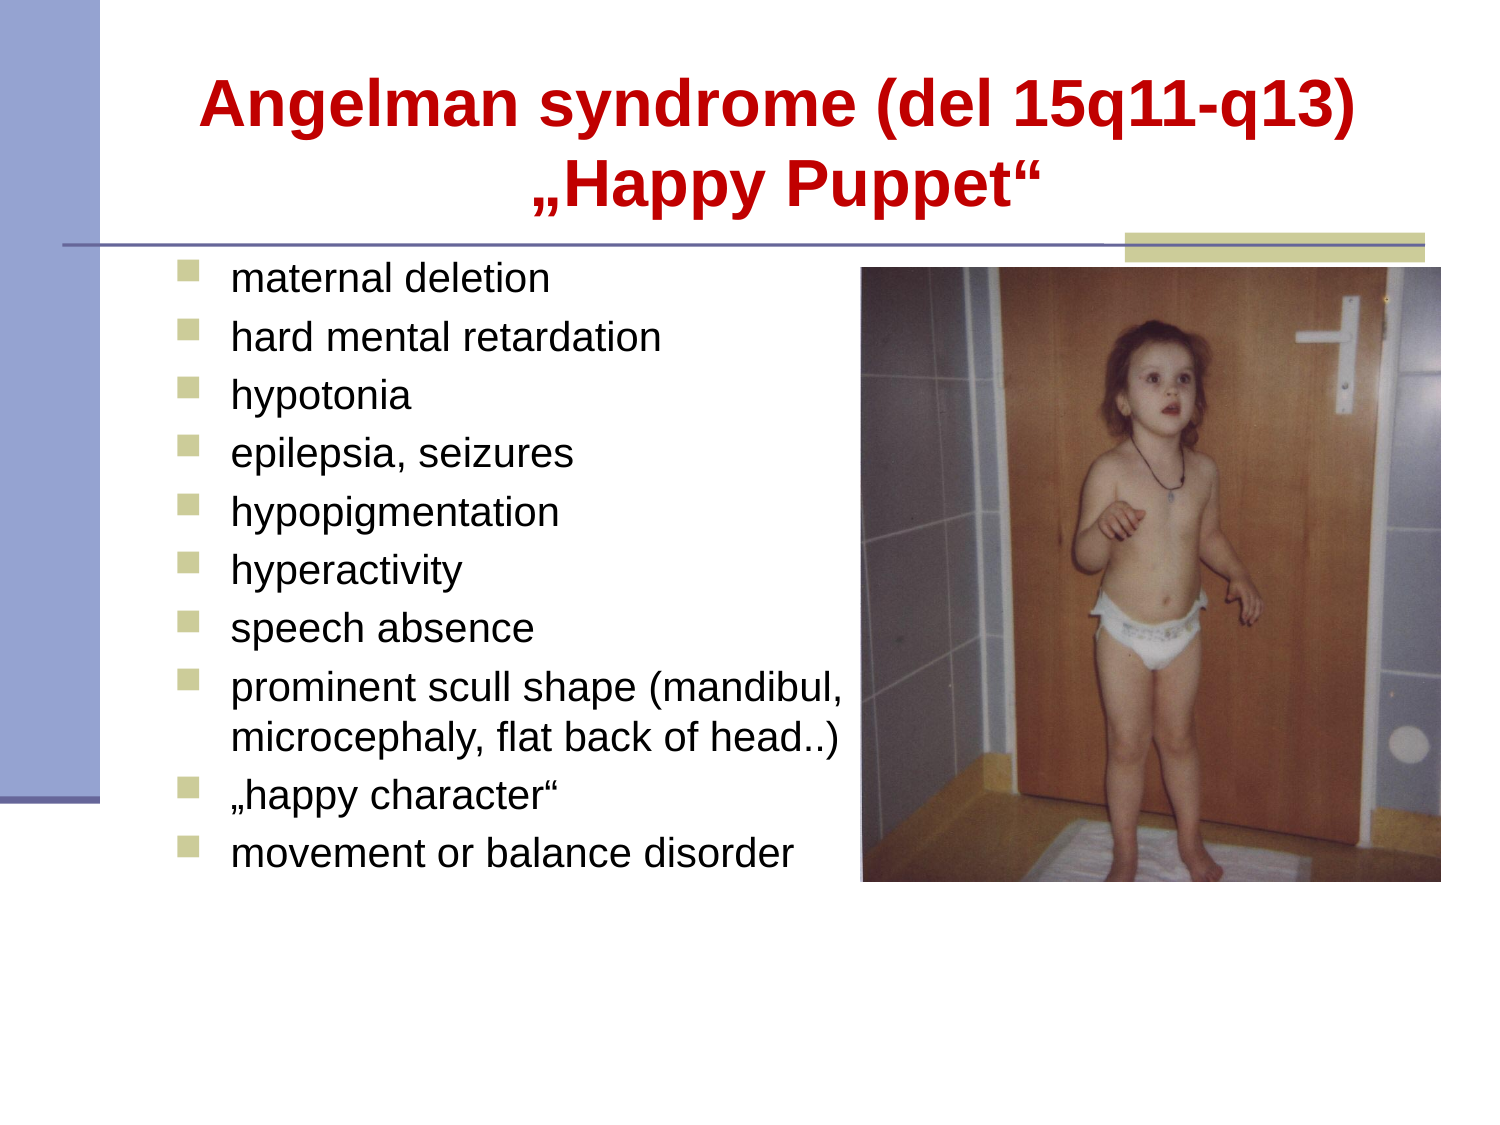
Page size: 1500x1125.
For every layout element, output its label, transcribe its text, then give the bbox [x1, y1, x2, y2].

list maternal deletion hard mental retardation hypotonia epilepsia, seizures hypopigmentation hyperactivity speech absence prominent scull shape (mandibul, microcephaly, flat back of head..) „happy character“ movement or balance disorder [159, 243, 937, 870]
picture [859, 266, 1441, 882]
title Angelman syndrome (del 15q11-q13) „Happy Puppet“ [150, 45, 1425, 234]
